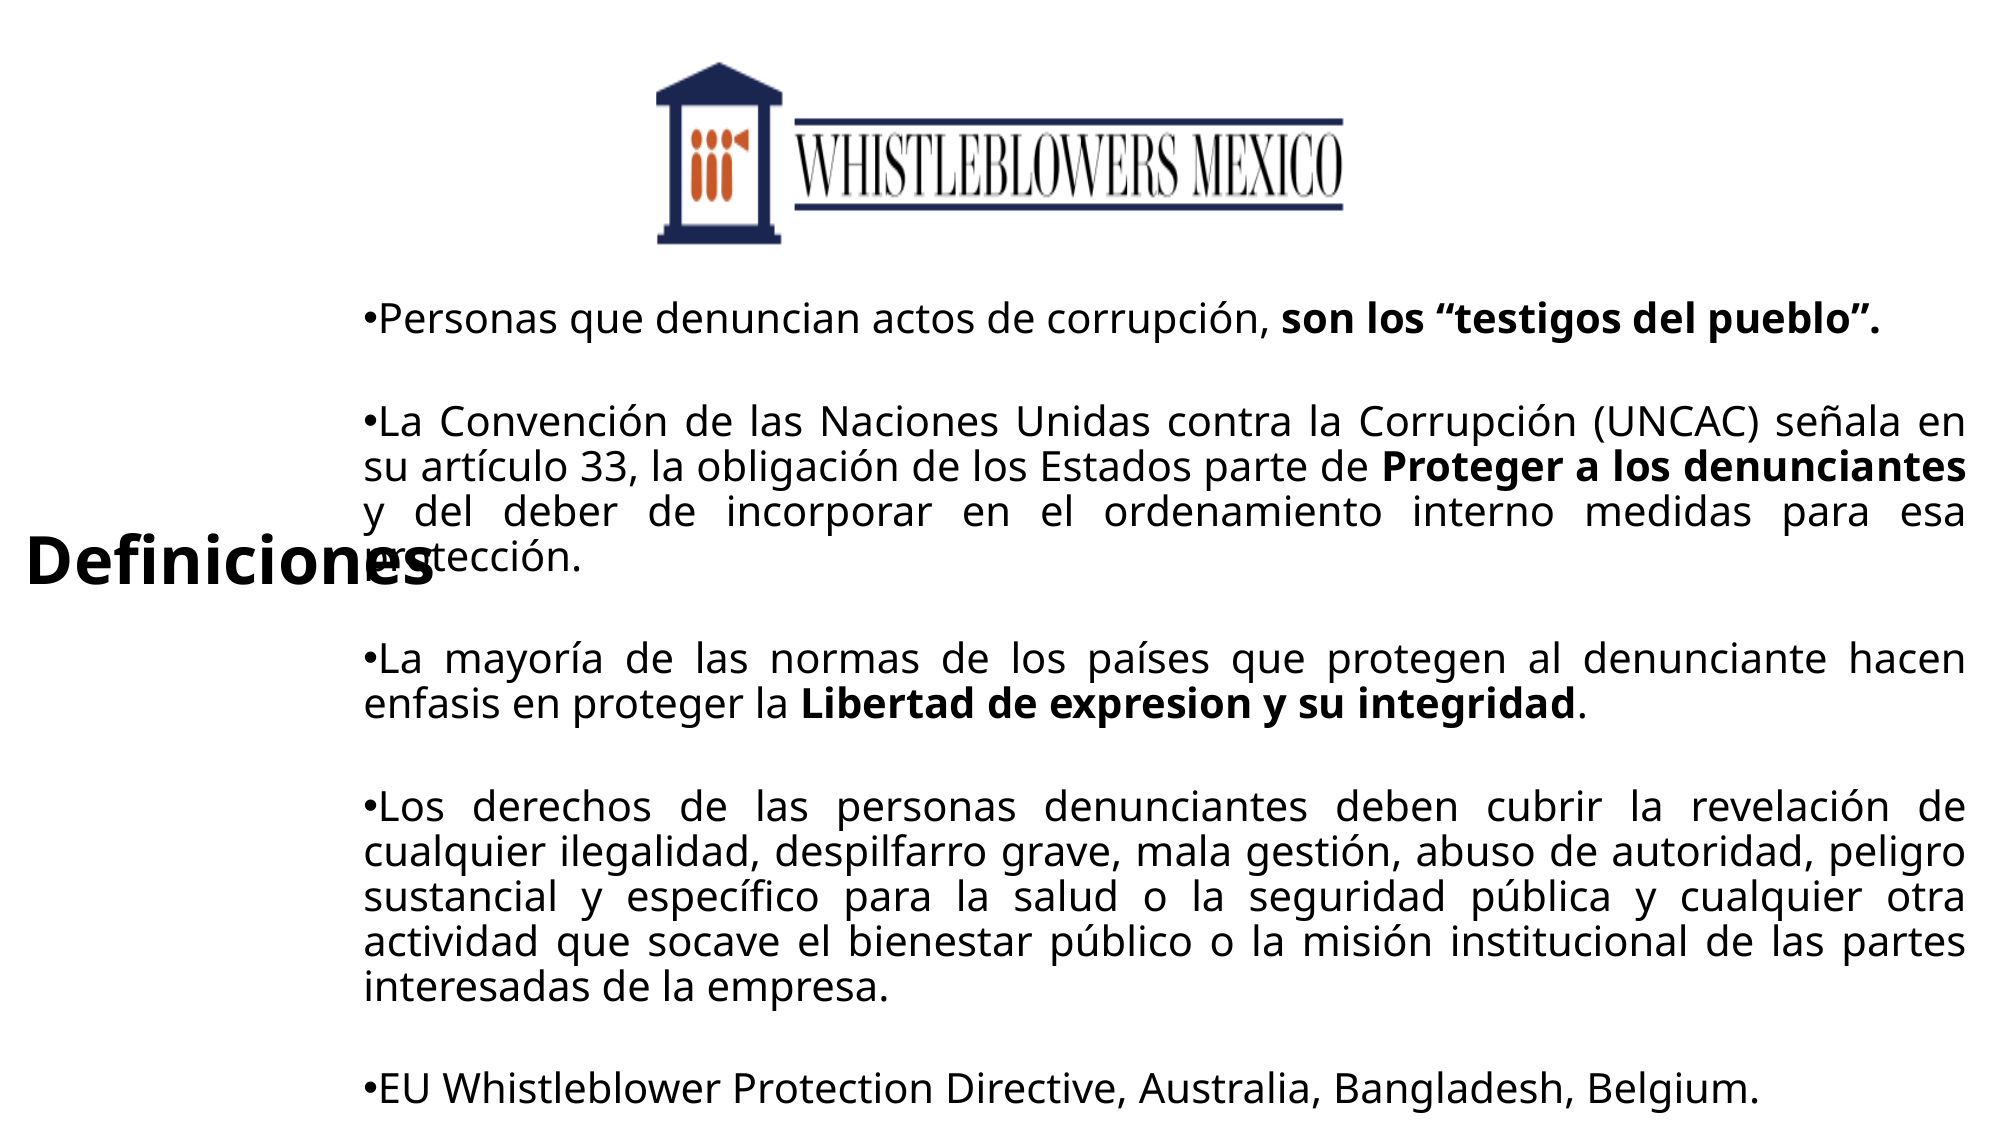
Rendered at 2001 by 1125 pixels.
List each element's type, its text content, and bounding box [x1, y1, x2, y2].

text_box [402, 368, 1803, 985]
text_box Definiciones [17, 389, 355, 736]
text_box [267, 527, 836, 1029]
text_box Personas que denuncian actos de corrupción, son los “testigos del pueblo”. La Convención de las Naciones Unidas contra la Corrupción (UNCAC) señala en su artículo 33, la obligación de los Estados parte de Proteger a los denunciantes y del deber de incorporar en el ordenamiento interno medidas para esa protección. La mayoría de las normas de los países que protegen al denunciante hacen enfasis en proteger la Libertad de expresion y su integridad. Los derechos de las personas denunciantes deben cubrir la revelación de cualquier ilegalidad, despilfarro grave, mala gestión, abuso de autoridad, peligro sustancial y específico para la salud o la seguridad pública y cualquier otra actividad que socave el bienestar público o la misión institucional de las partes interesadas de la empresa. EU Whistleblower Protection Directive, Australia, Bangladesh, Belgium. [355, 293, 1975, 985]
picture [621, 25, 1378, 294]
